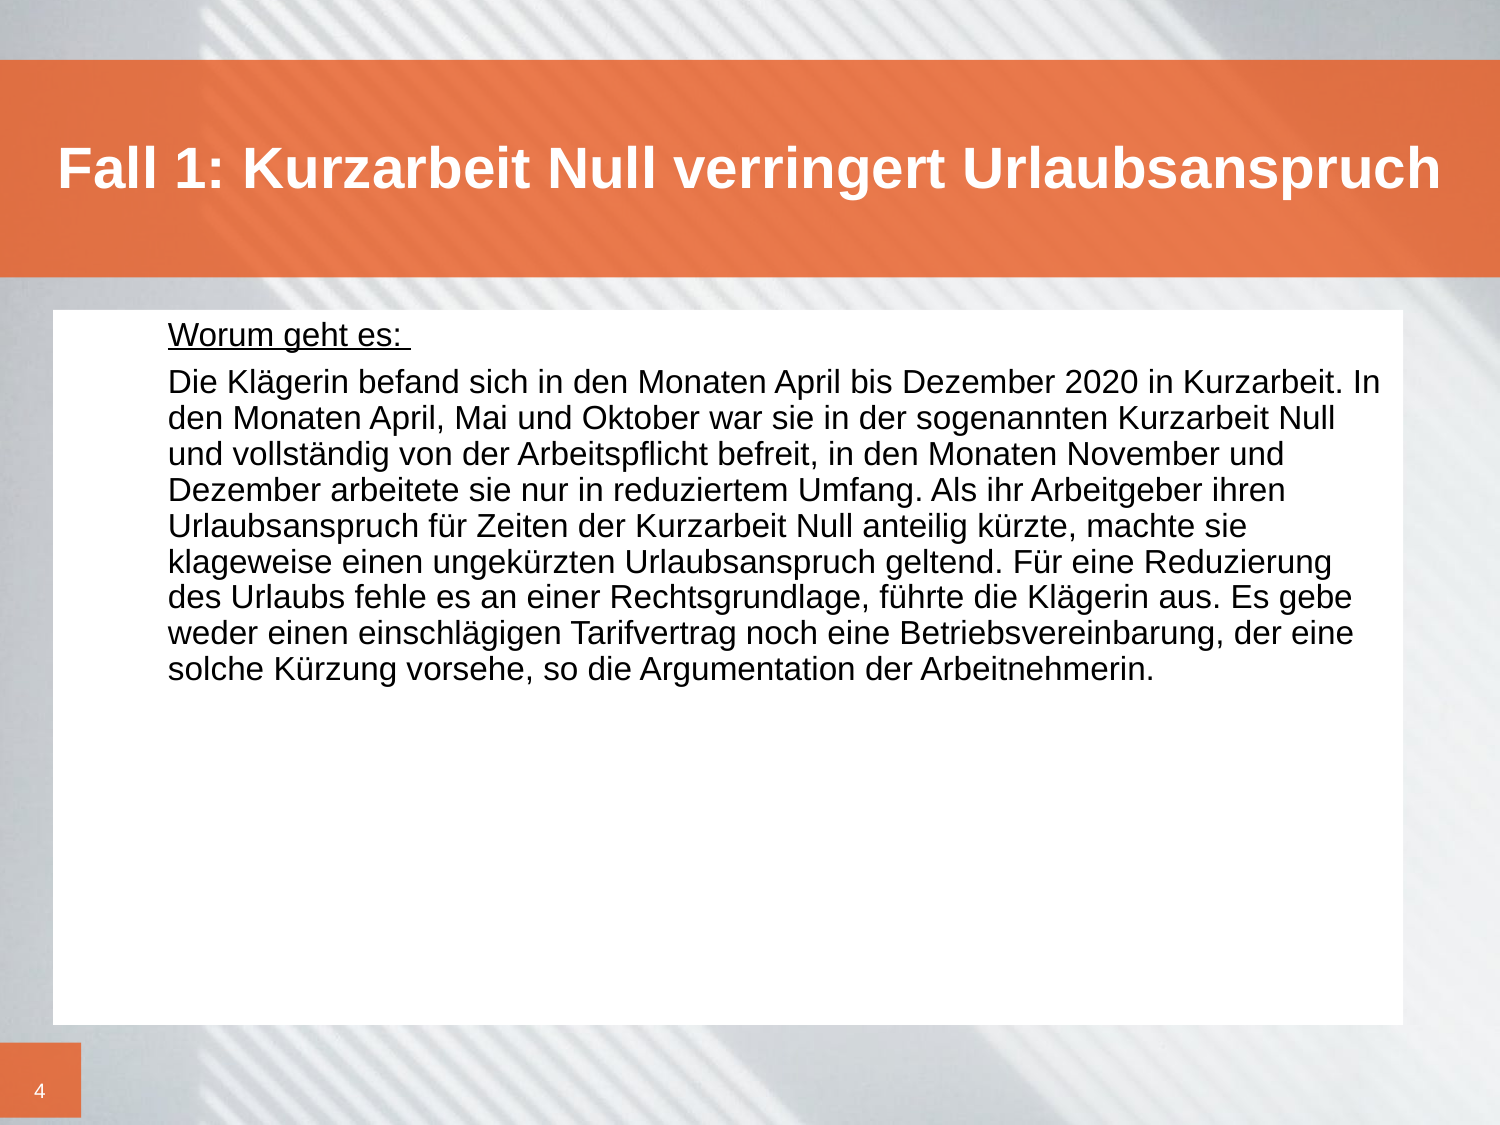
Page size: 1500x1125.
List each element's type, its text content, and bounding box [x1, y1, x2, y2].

list Worum geht es: Die Klägerin befand sich in den Monaten April bis Dezember 2020 in Kurzarbeit. In den Monaten April, Mai und Oktober war sie in der sogenannten Kurzarbeit Null und vollständig von der Arbeitspflicht befreit, in den Monaten November und Dezember arbeitete sie nur in reduziertem Umfang. Als ihr Arbeitgeber ihren Urlaubsanspruch für Zeiten der Kurzarbeit Null anteilig kürzte, machte sie klageweise einen ungekürzten Urlaubsanspruch geltend. Für eine Reduzierung des Urlaubs fehle es an einer Rechtsgrundlage, führte die Klägerin aus. Es gebe weder einen einschlägigen Tarifvertrag noch eine Betriebsvereinbarung, der eine solche Kürzung vorsehe, so die Argumentation der Arbeitnehmerin. [53, 309, 1404, 1025]
title Fall 1: Kurz­ar­beit Null ver­rin­gert Urlaubs­an­spruch [0, 59, 1500, 278]
picture [0, 0, 1500, 59]
picture [0, 278, 1500, 1125]
